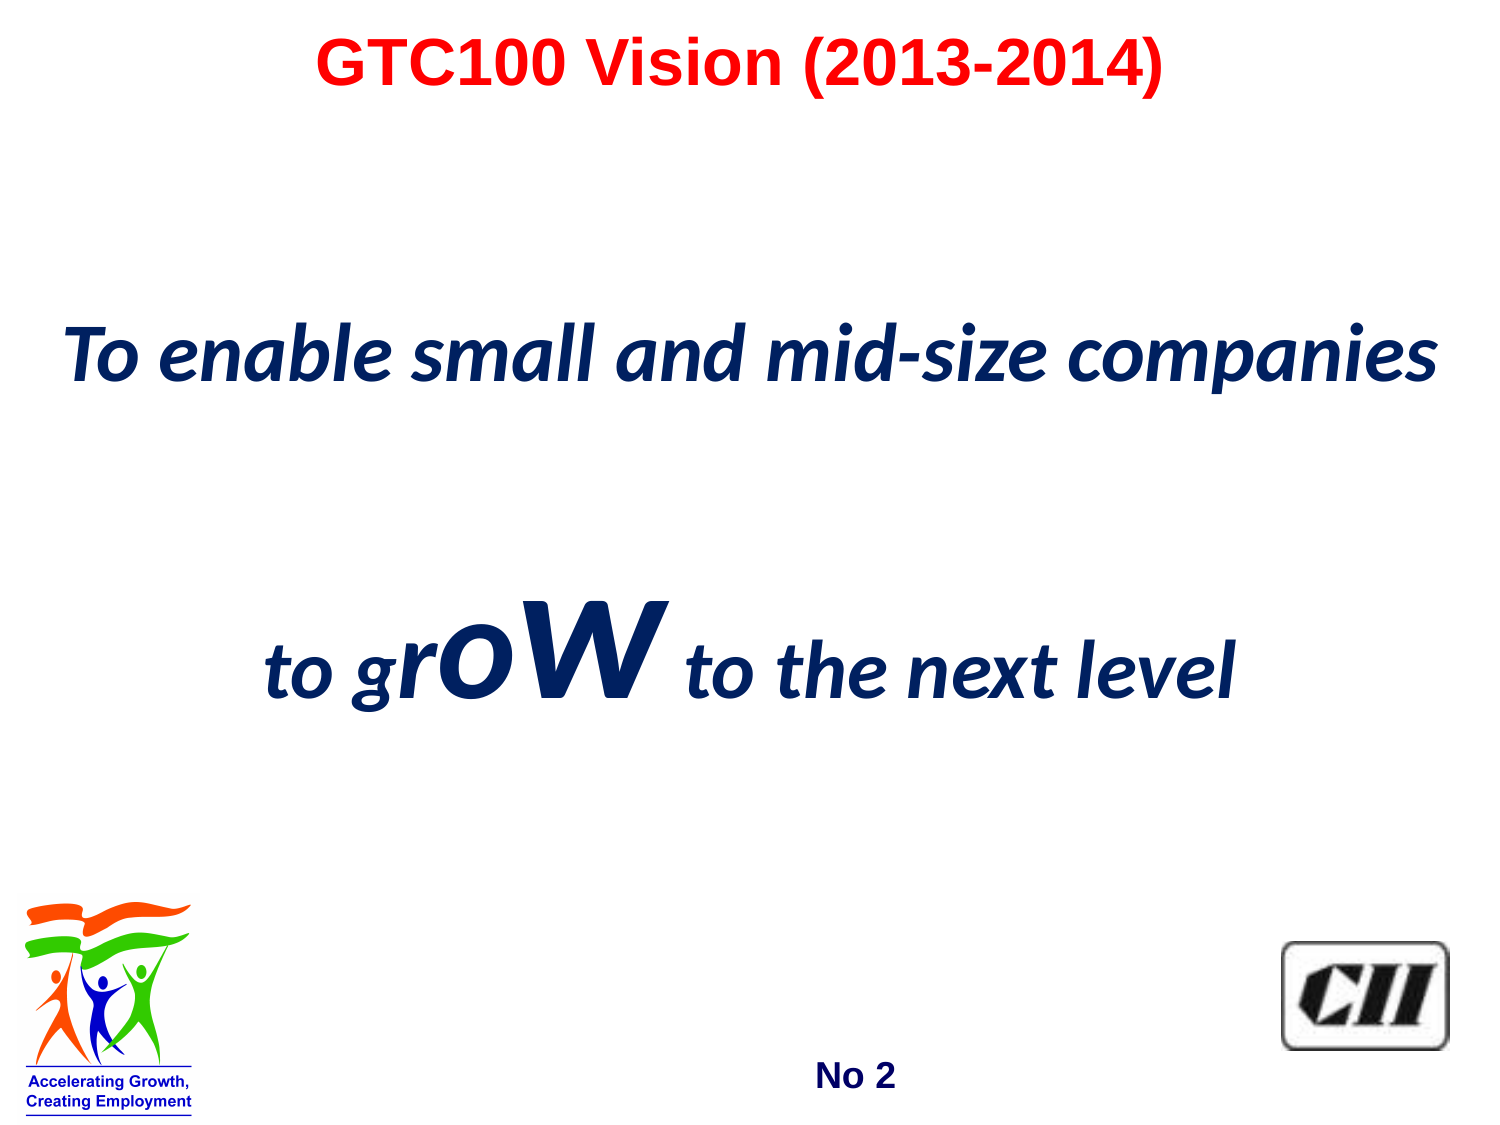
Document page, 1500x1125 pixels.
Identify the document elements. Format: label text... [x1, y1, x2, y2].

picture [17, 893, 200, 1125]
title GTC100 Vision (2013-2014) [75, 12, 1425, 150]
text_box To enable small and mid-size companies to grow to the next level [12, 290, 1488, 746]
picture [1281, 941, 1450, 1051]
